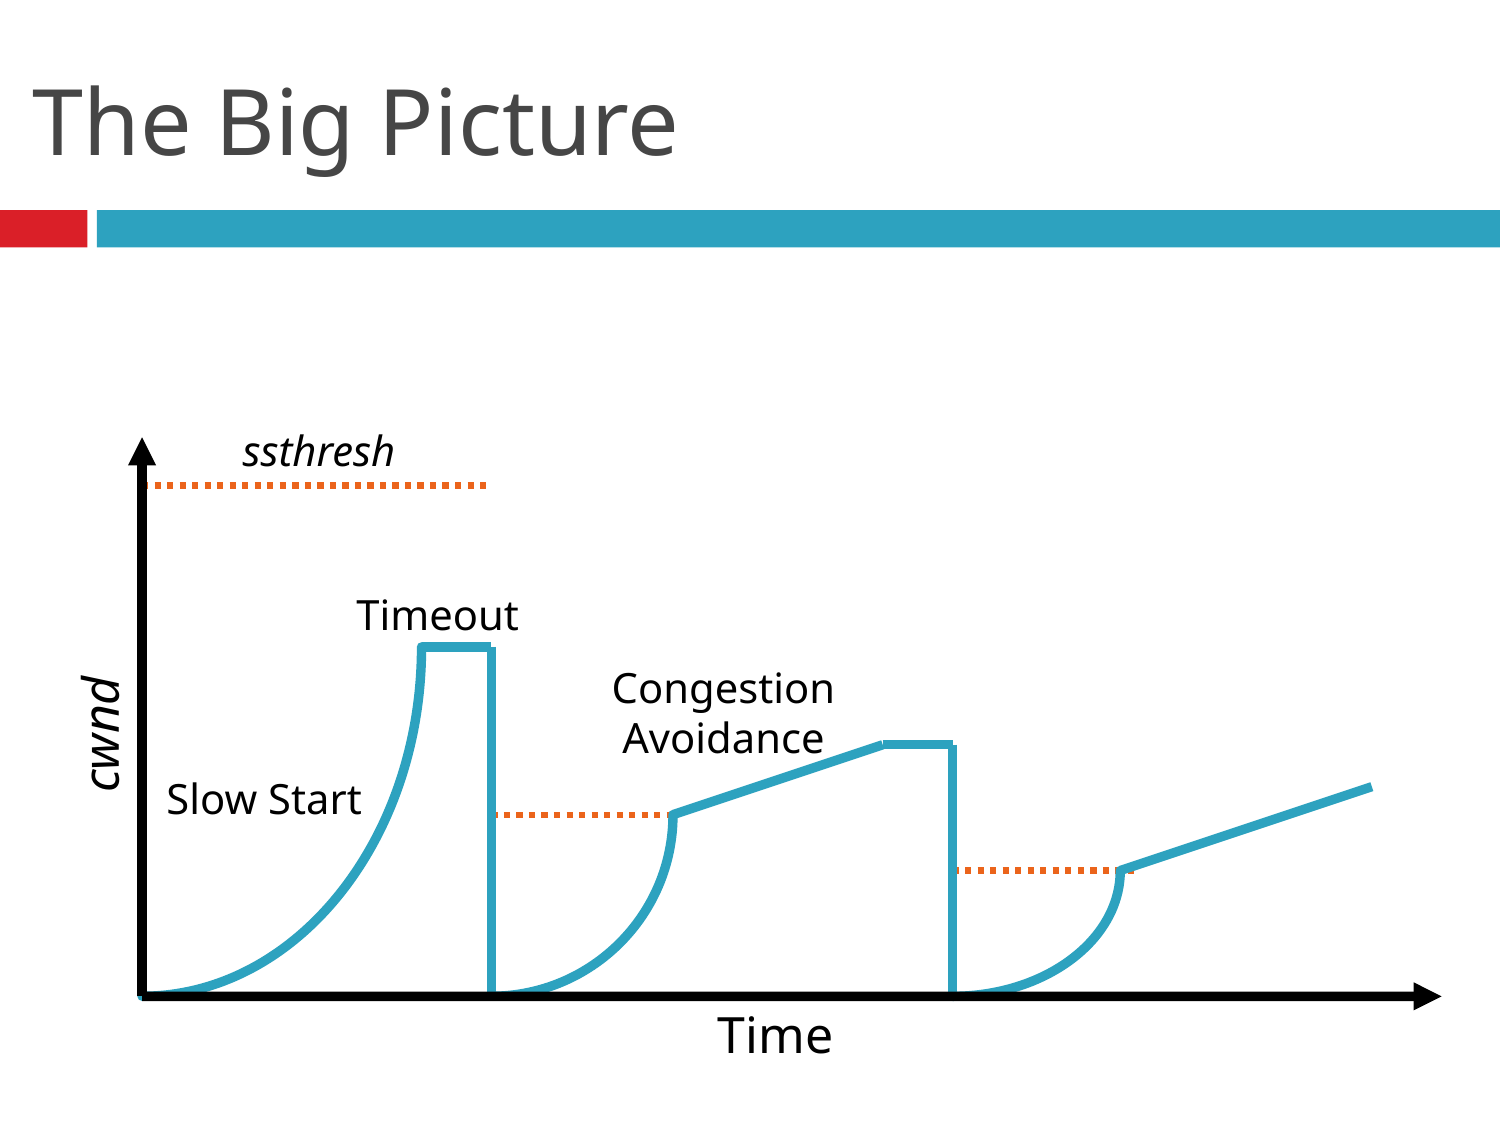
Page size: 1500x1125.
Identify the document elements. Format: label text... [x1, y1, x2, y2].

text_box [142, 990, 1442, 1003]
text_box [491, 814, 673, 996]
text_box Congestion Avoidance [604, 654, 843, 770]
text_box Slow Start [158, 765, 326, 831]
text_box Time [710, 997, 841, 1072]
text_box [135, 437, 149, 996]
title The Big Picture [24, 36, 1476, 201]
slide_number [17, 204, 71, 258]
text_box ssthresh [235, 417, 404, 483]
text_box cwnd [61, 668, 137, 801]
text_box [143, 647, 422, 996]
text_box [952, 870, 1121, 996]
text_box Timeout [348, 581, 527, 647]
